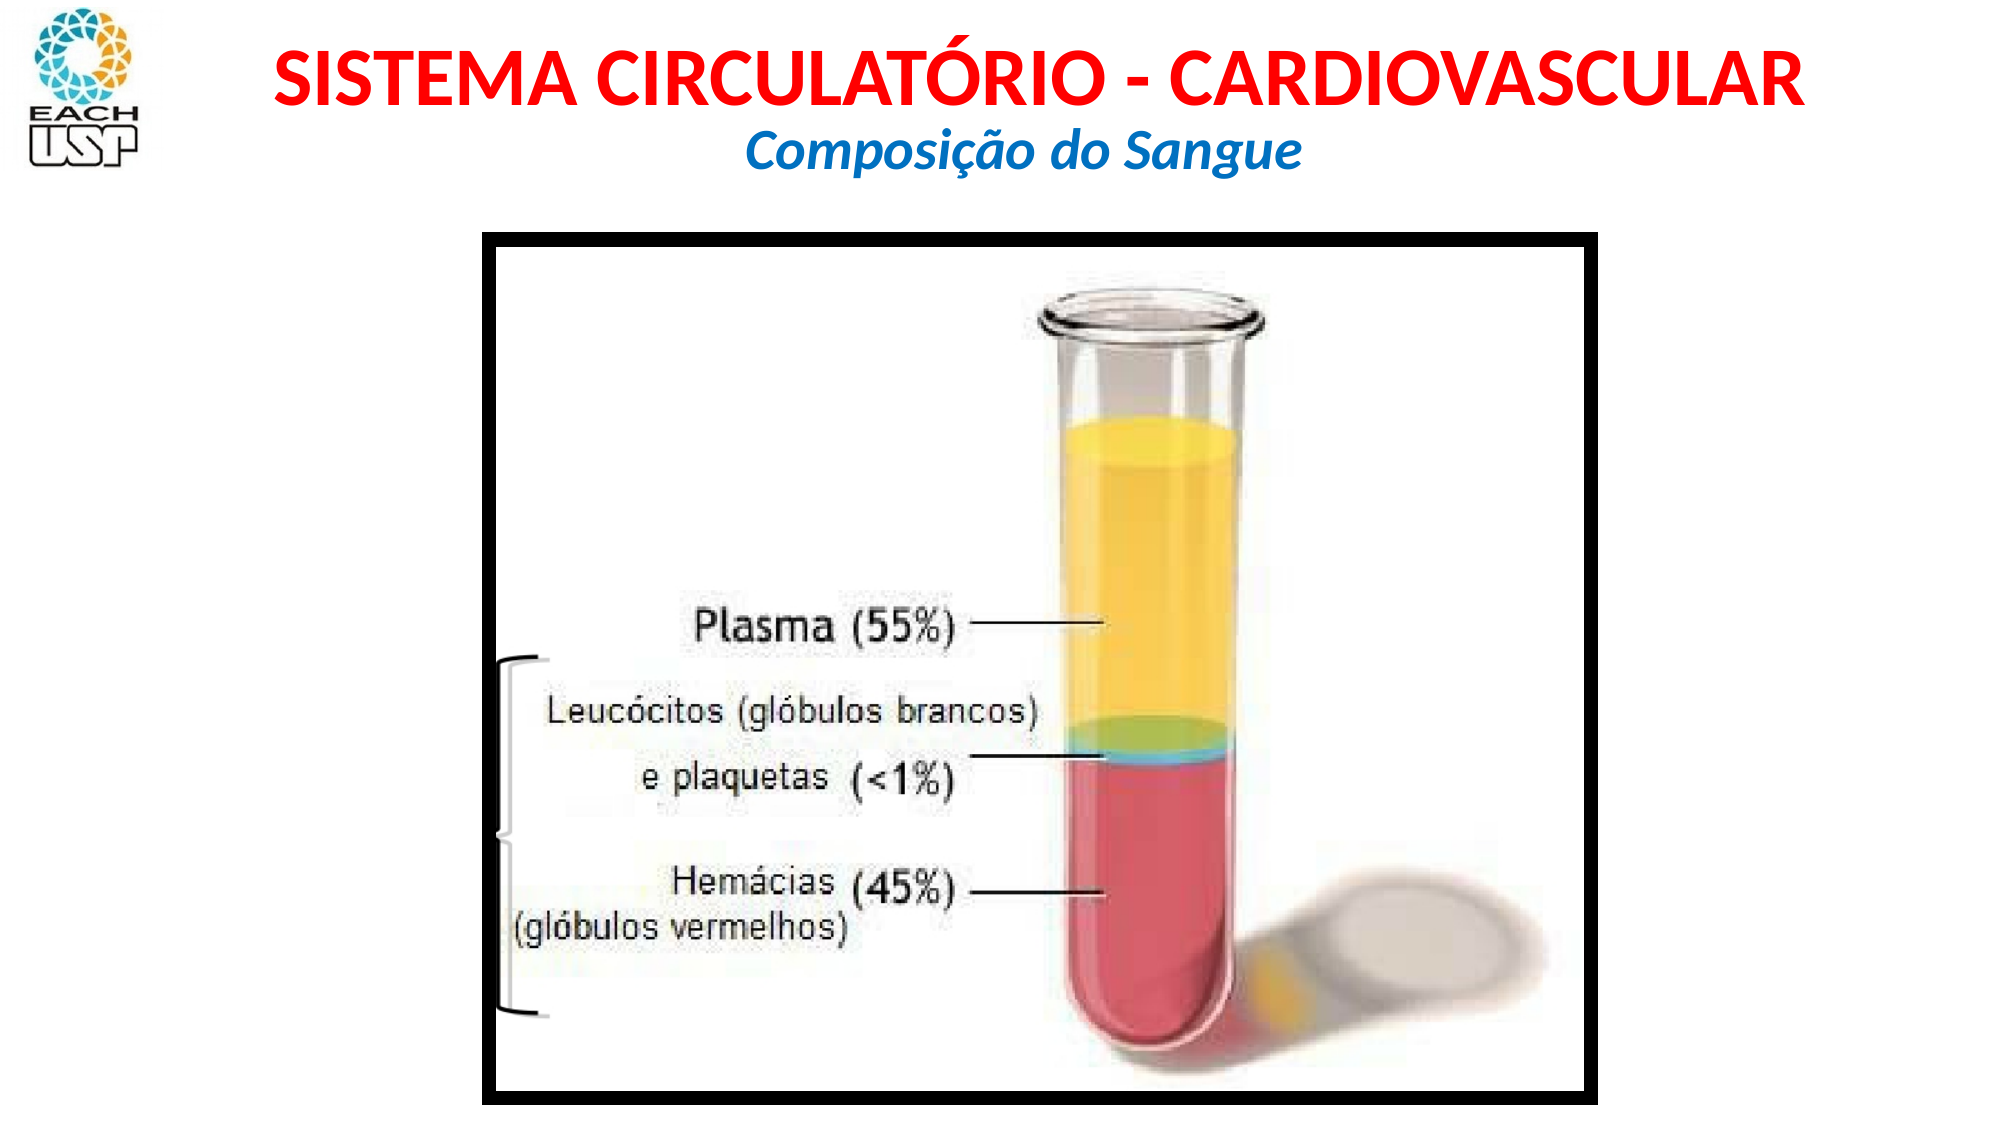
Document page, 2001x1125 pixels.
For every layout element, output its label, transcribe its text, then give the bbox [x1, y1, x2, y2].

picture [496, 246, 1584, 1091]
picture [0, 7, 164, 171]
text_box SISTEMA CIRCULATÓRIO - CARDIOVASCULAR [225, 0, 1855, 131]
text_box Composição do Sangue [745, 131, 1335, 182]
